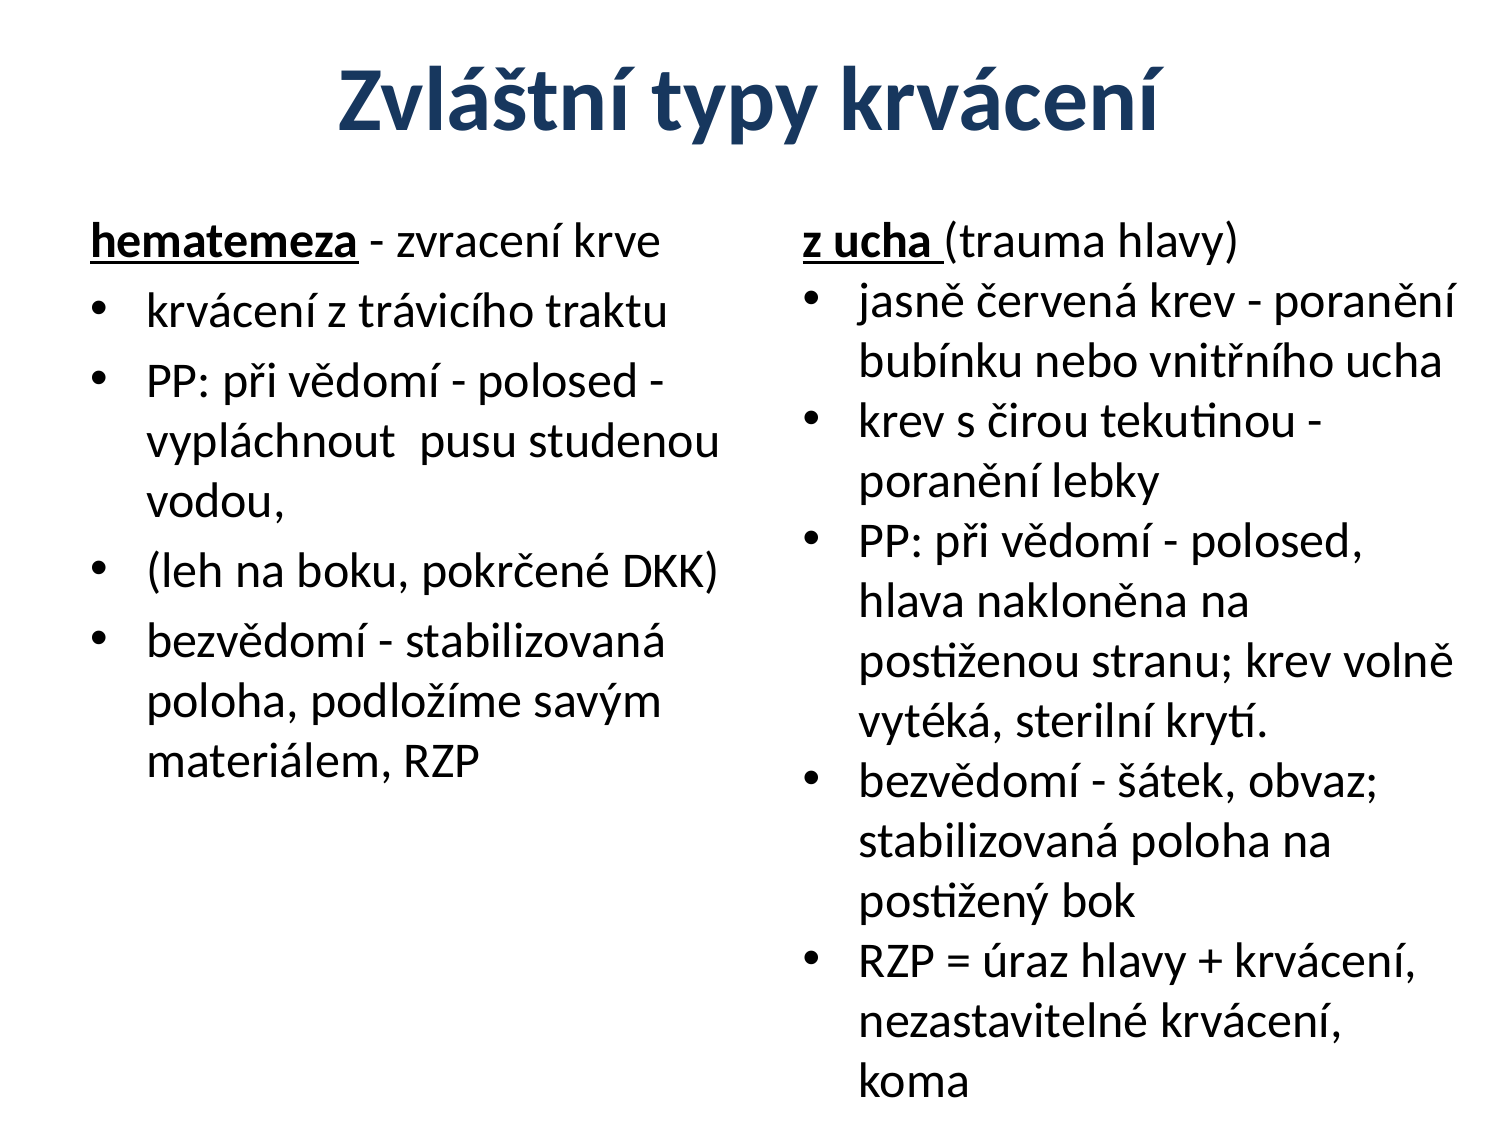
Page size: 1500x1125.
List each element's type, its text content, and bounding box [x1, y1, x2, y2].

list z ucha (trauma hlavy) jasně červená krev - poranění bubínku nebo vnitřního ucha krev s čirou tekutinou - poranění lebky PP: při vědomí - polosed, hlava nakloněna na postiženou stranu; krev volně vytéká, sterilní krytí. bezvědomí - šátek, obvaz; stabilizovaná poloha na postižený bok RZP = úraz hlavy + krvácení, nezastavitelné krvácení, koma [787, 200, 1475, 1125]
list hematemeza - zvracení krve krvácení z trávicího traktu PP: při vědomí - polosed - vypláchnout pusu studenou vodou, (leh na boku, pokrčené DKK) bezvědomí - stabilizovaná poloha, podložíme savým materiálem, RZP [75, 200, 738, 1088]
title Zvláštní typy krvácení [75, 0, 1425, 188]
